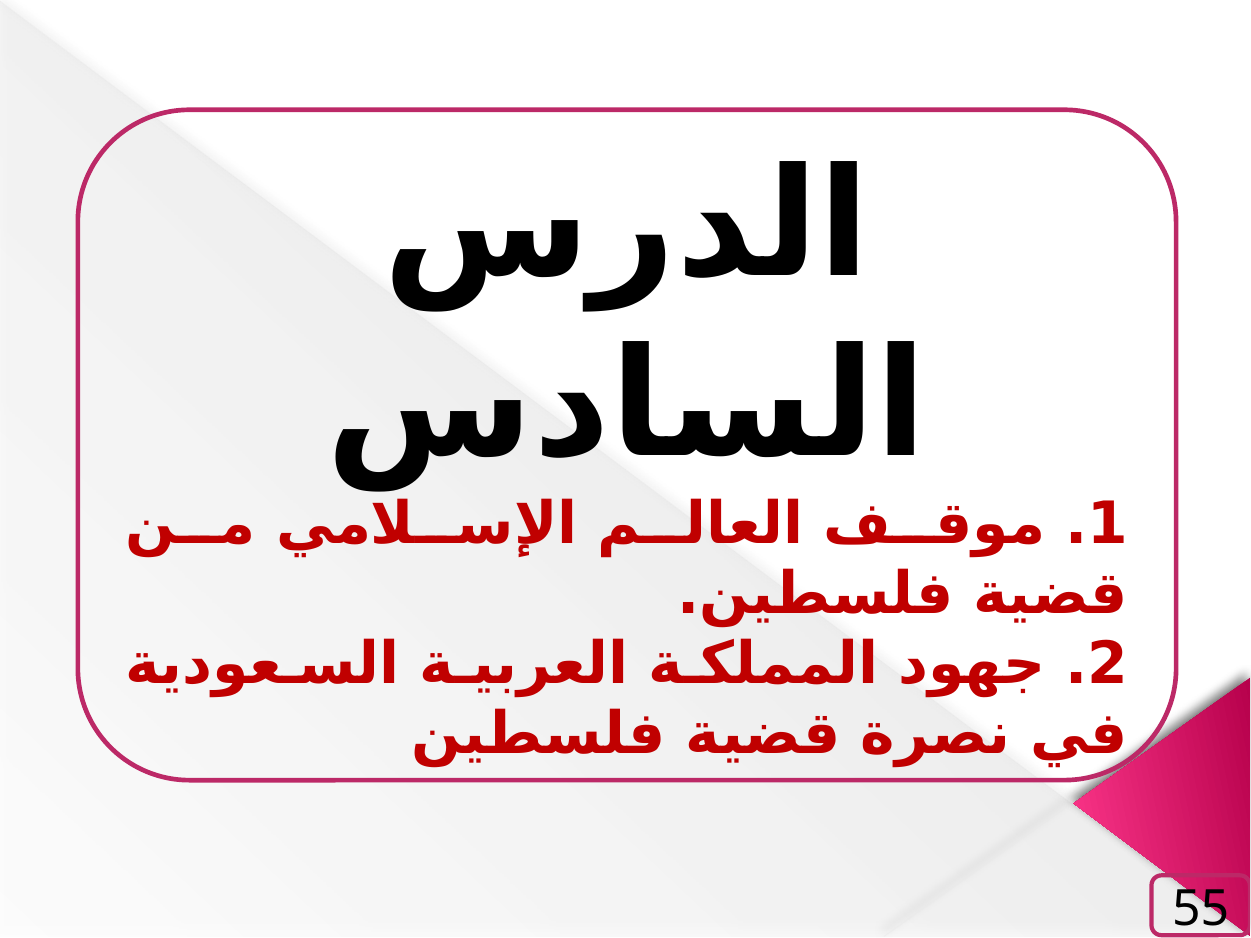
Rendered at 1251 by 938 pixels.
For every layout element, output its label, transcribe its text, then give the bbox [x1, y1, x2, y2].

text_box 55 [1149, 873, 1250, 938]
text_box الدرس السادس 1. موقف العالم الإسلامي من قضية فلسطين. 2. جهود المملكة العربية السعودية في نصرة قضية فلسطين [75, 107, 1179, 783]
